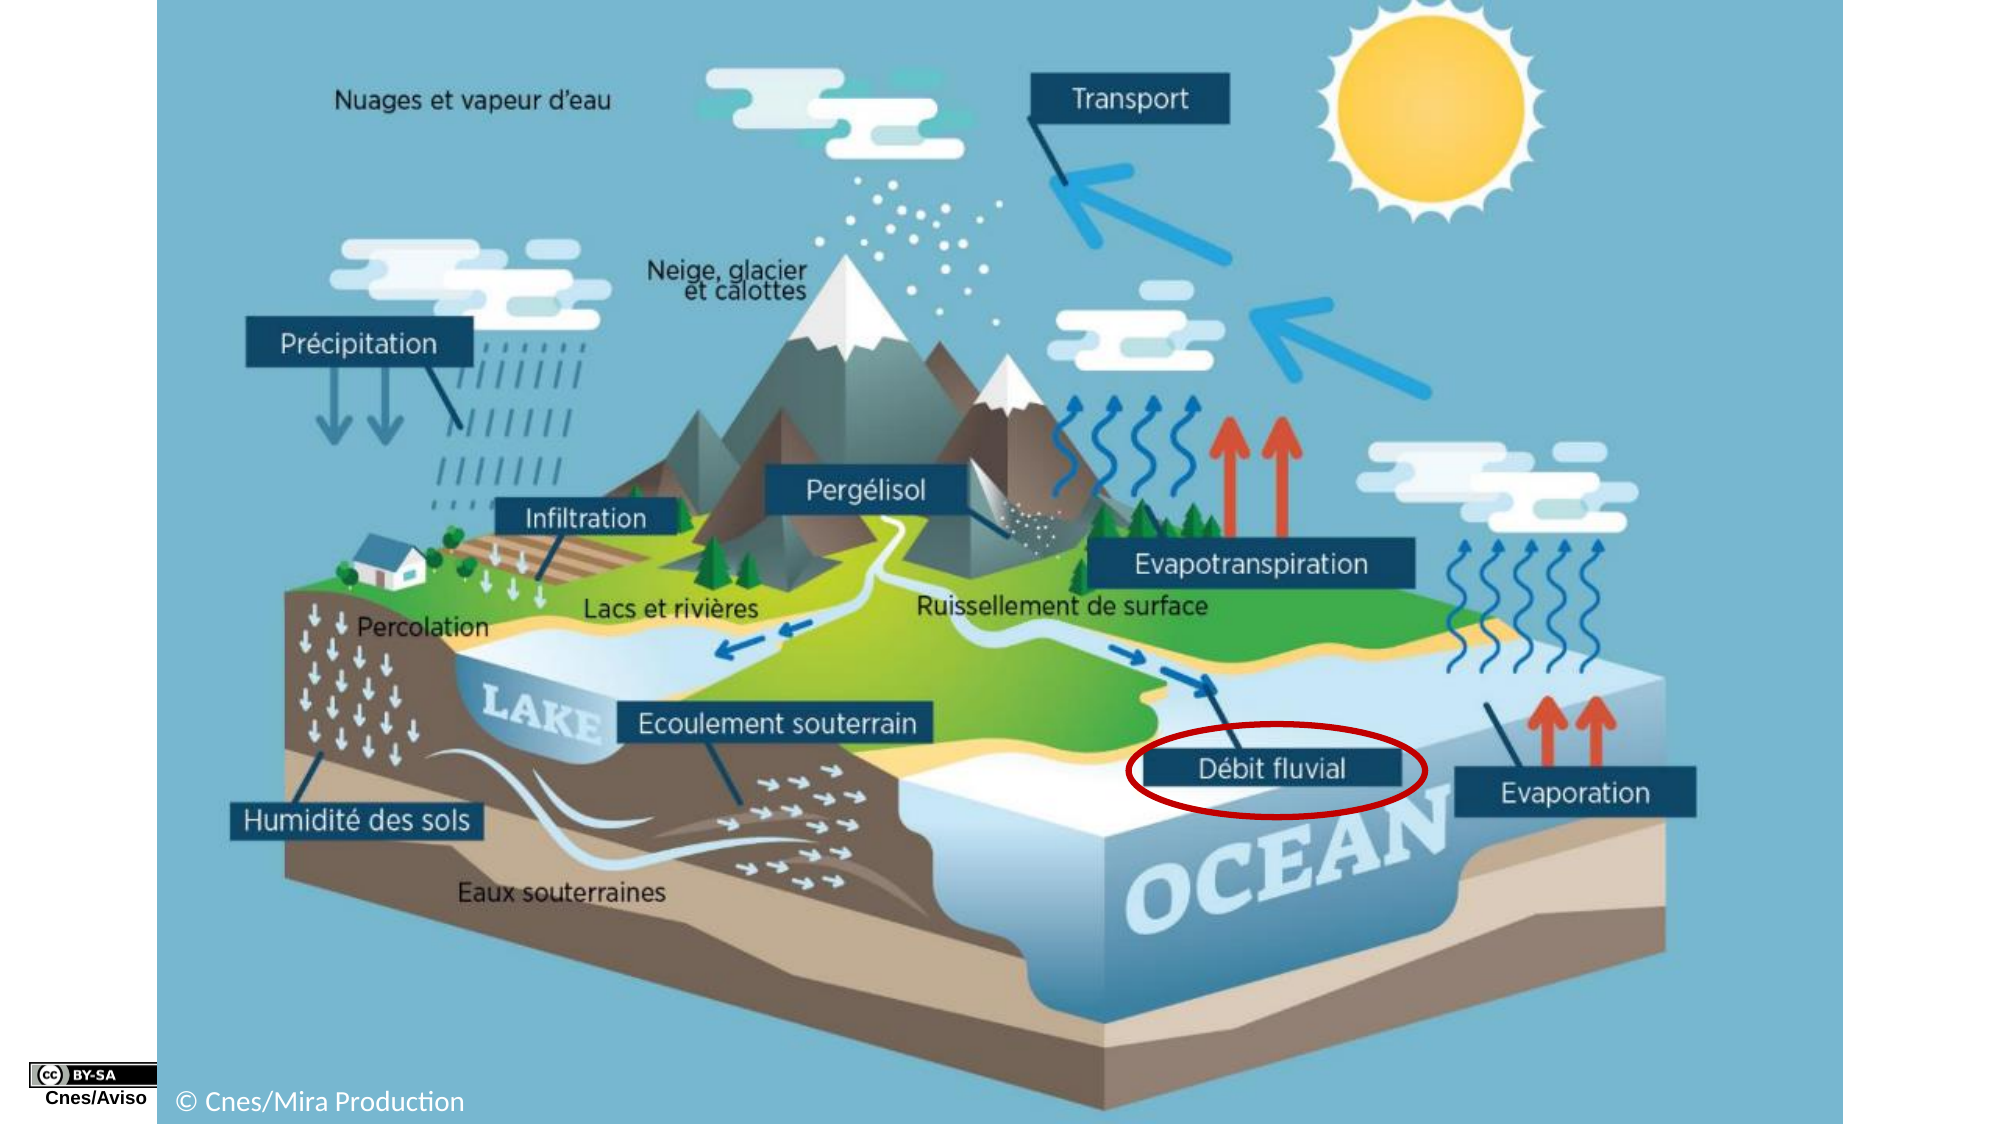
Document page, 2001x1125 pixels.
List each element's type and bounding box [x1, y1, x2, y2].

text_box [157, 0, 1843, 1125]
picture [29, 1062, 157, 1088]
